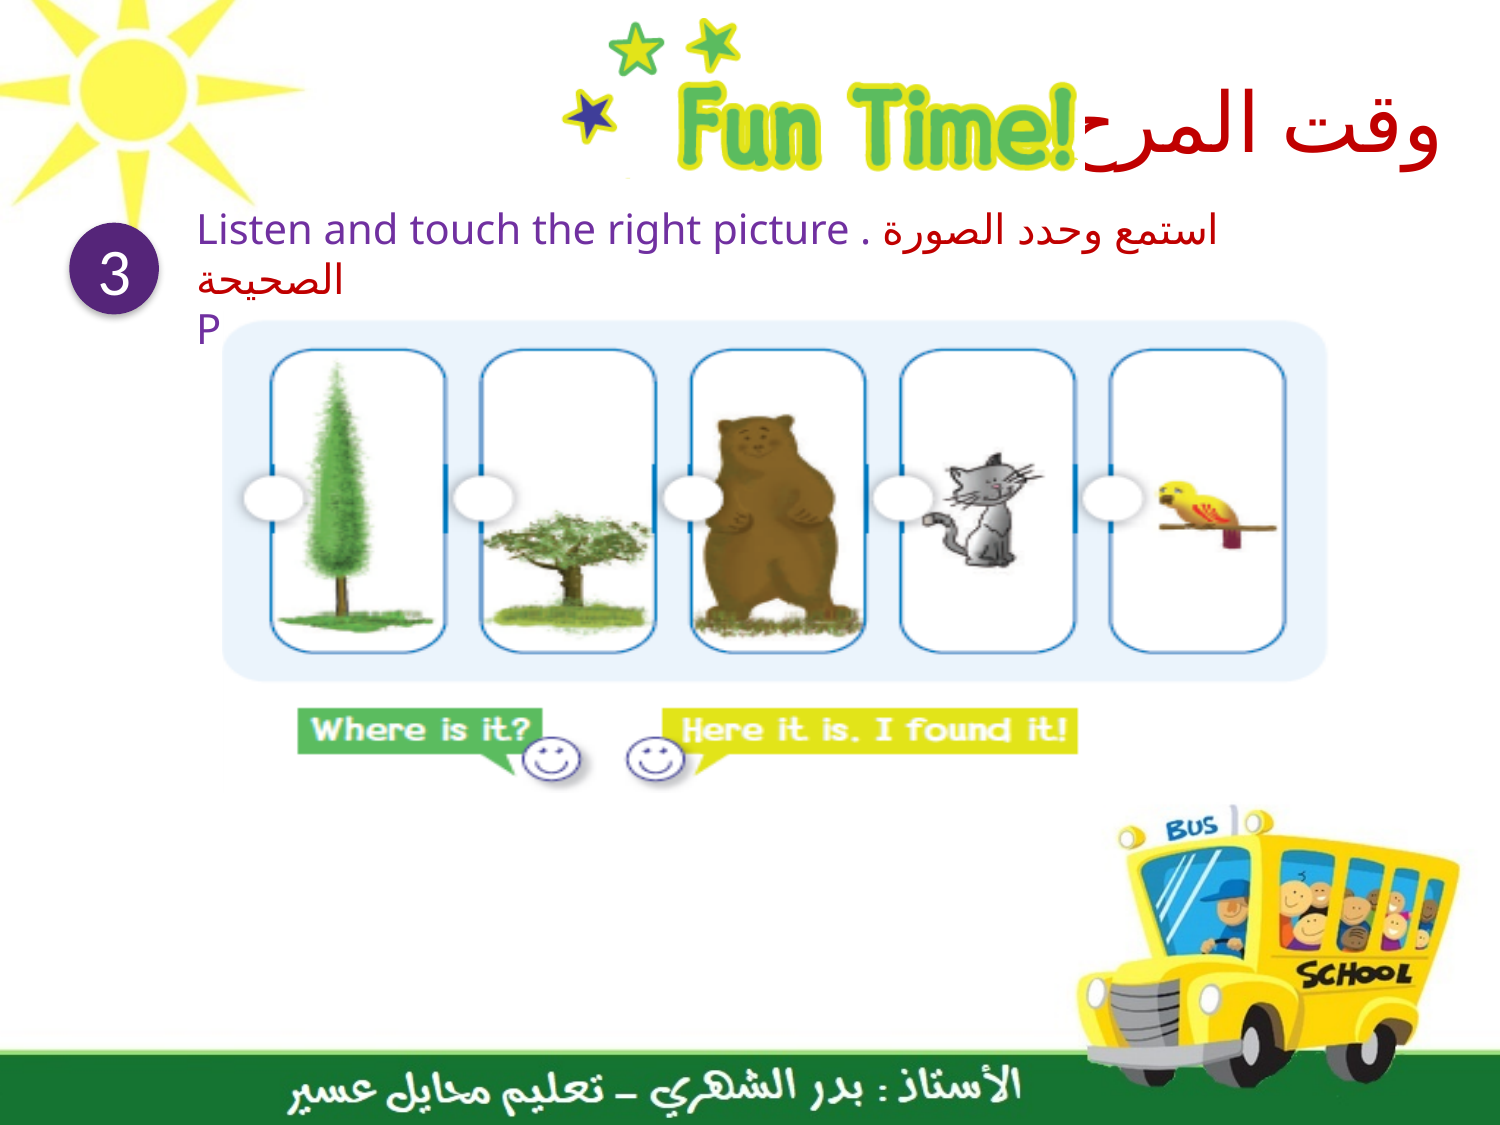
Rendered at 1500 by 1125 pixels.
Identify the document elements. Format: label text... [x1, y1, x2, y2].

text_box Listen and touch the right picture . استمع وحدد الصورة الصحيحة Play with a partner طبق اللعبة مع زميلك [181, 195, 1377, 361]
picture [0, 0, 1500, 1125]
text_box وقت المرح [1085, 61, 1465, 177]
text_box 3 [68, 221, 160, 316]
